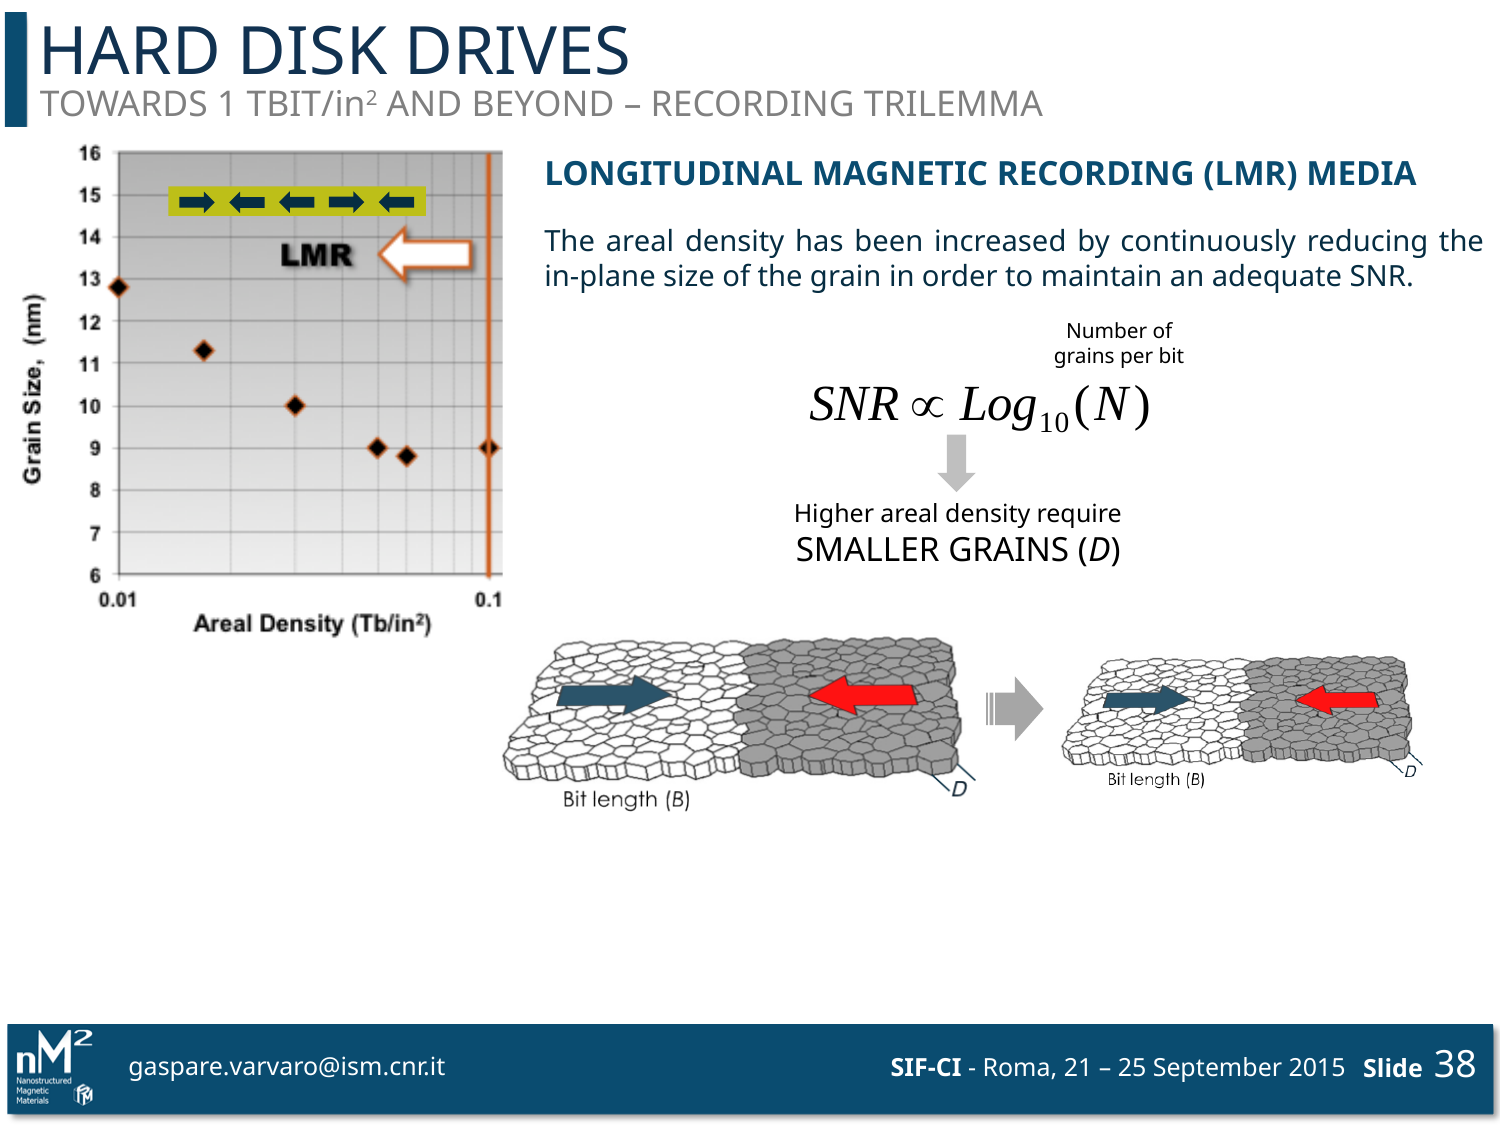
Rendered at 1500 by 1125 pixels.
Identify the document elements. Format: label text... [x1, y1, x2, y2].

picture [501, 621, 984, 819]
picture [4, 1024, 1500, 1125]
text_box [5, 140, 503, 657]
text_box [995, 676, 1044, 742]
text_box Longitudinal Magnetic Recording (LMR) Media The areal density has been increased by continuously reducing the in-plane size of the grain in order to maintain an adequate SNR. [529, 145, 1500, 300]
title Hard Disk Drives [23, 3, 1500, 93]
text_box Towards 1 Tbit/in2 and Beyond – Recording Trilemma [25, 73, 1487, 131]
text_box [168, 186, 427, 217]
text_box [989, 692, 994, 726]
picture [1059, 642, 1429, 794]
text_box [937, 454, 976, 490]
text_box Higher areal density require smaller grains (D) [729, 490, 1188, 575]
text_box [800, 369, 1160, 446]
picture [4, 12, 25, 127]
text_box Number of grains per bit [1033, 309, 1205, 375]
